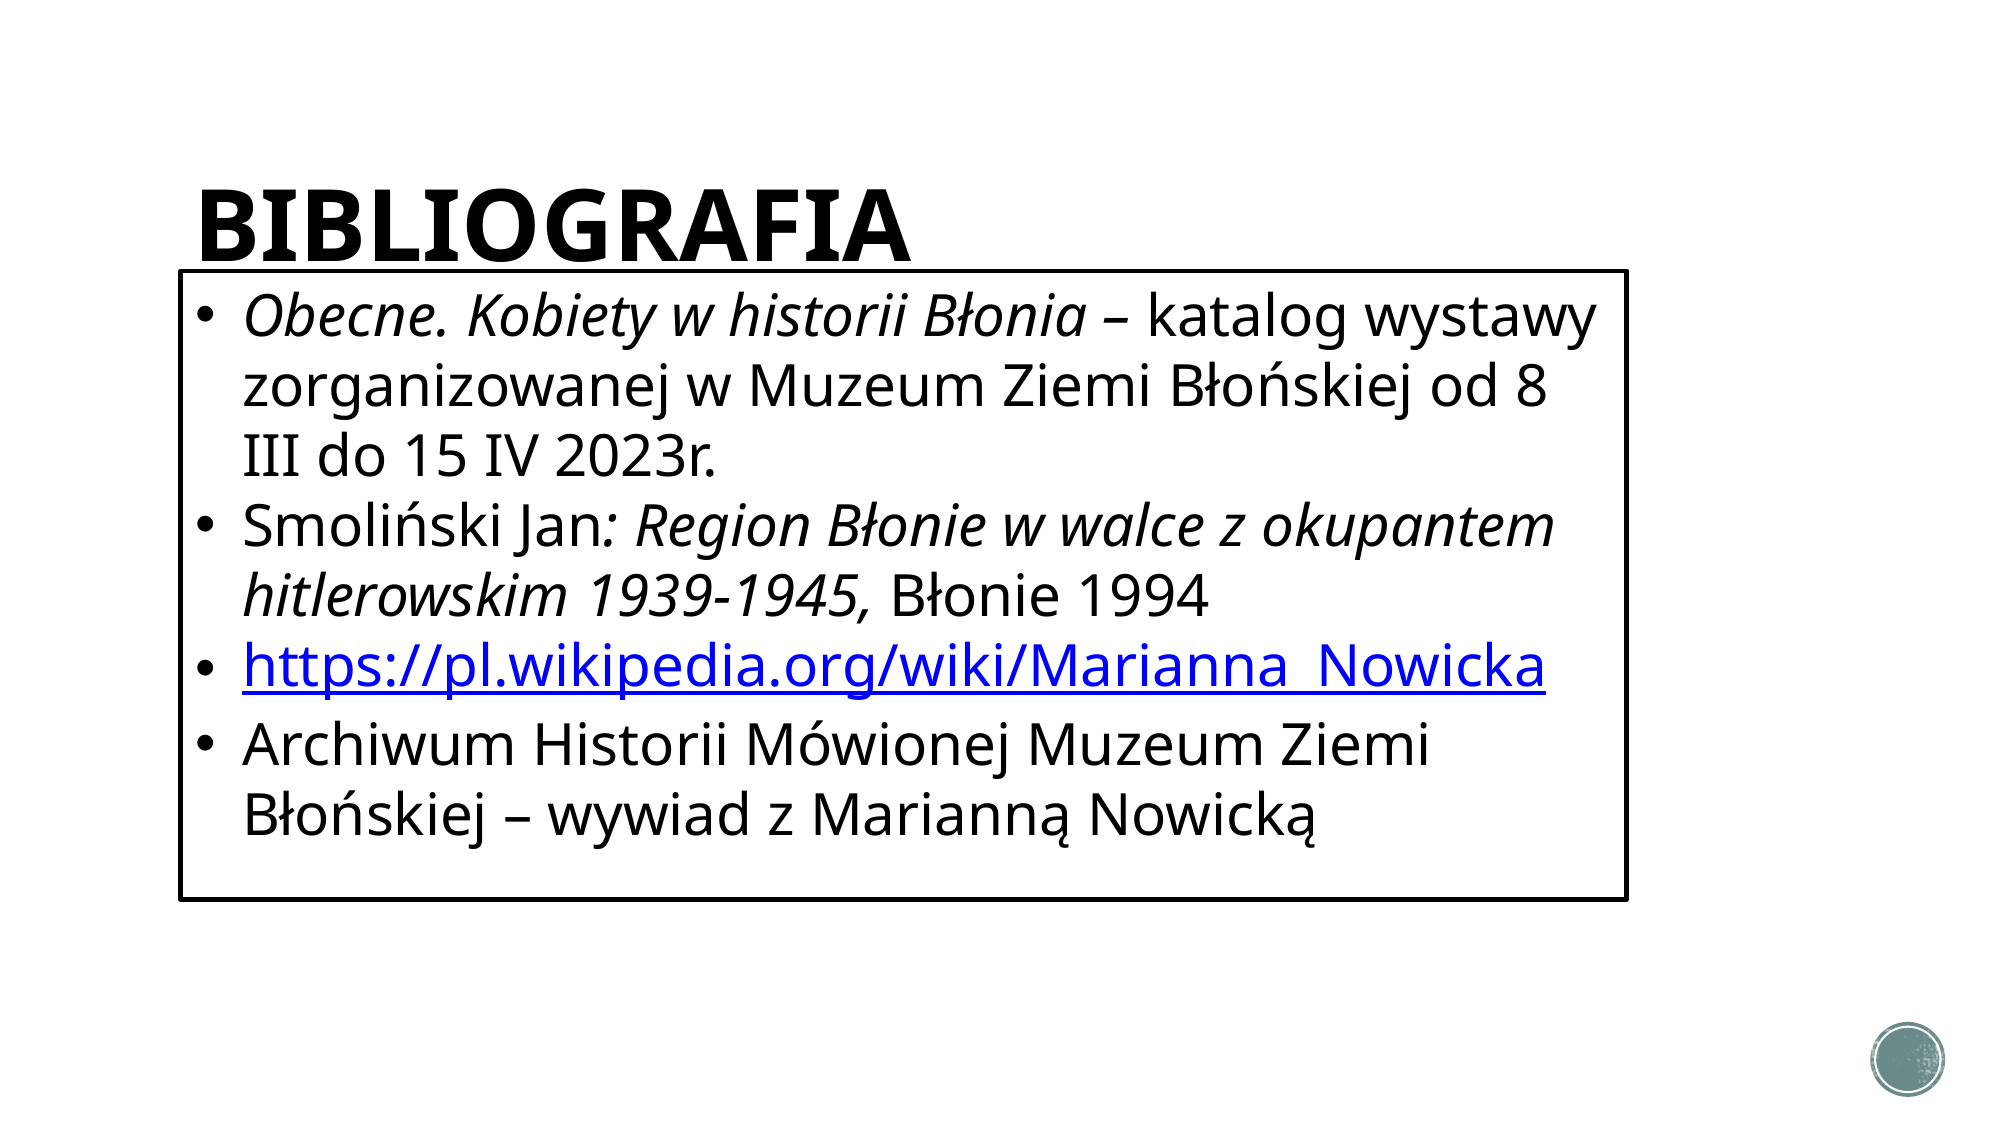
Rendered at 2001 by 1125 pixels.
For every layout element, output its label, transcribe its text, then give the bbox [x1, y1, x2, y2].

text_box Obecne. Kobiety w historii Błonia – katalog wystawy zorganizowanej w Muzeum Ziemi Błońskiej od 8 III do 15 IV 2023r. Smoliński Jan: Region Błonie w walce z okupantem hitlerowskim 1939-1945, Błonie 1994 https://pl.wikipedia.org/wiki/Marianna_Nowicka Archiwum Historii Mówionej Muzeum Ziemi Błońskiej – wywiad z Marianną Nowicką [180, 270, 1627, 900]
text_box BIBLIOGRAFIA [178, 154, 927, 290]
